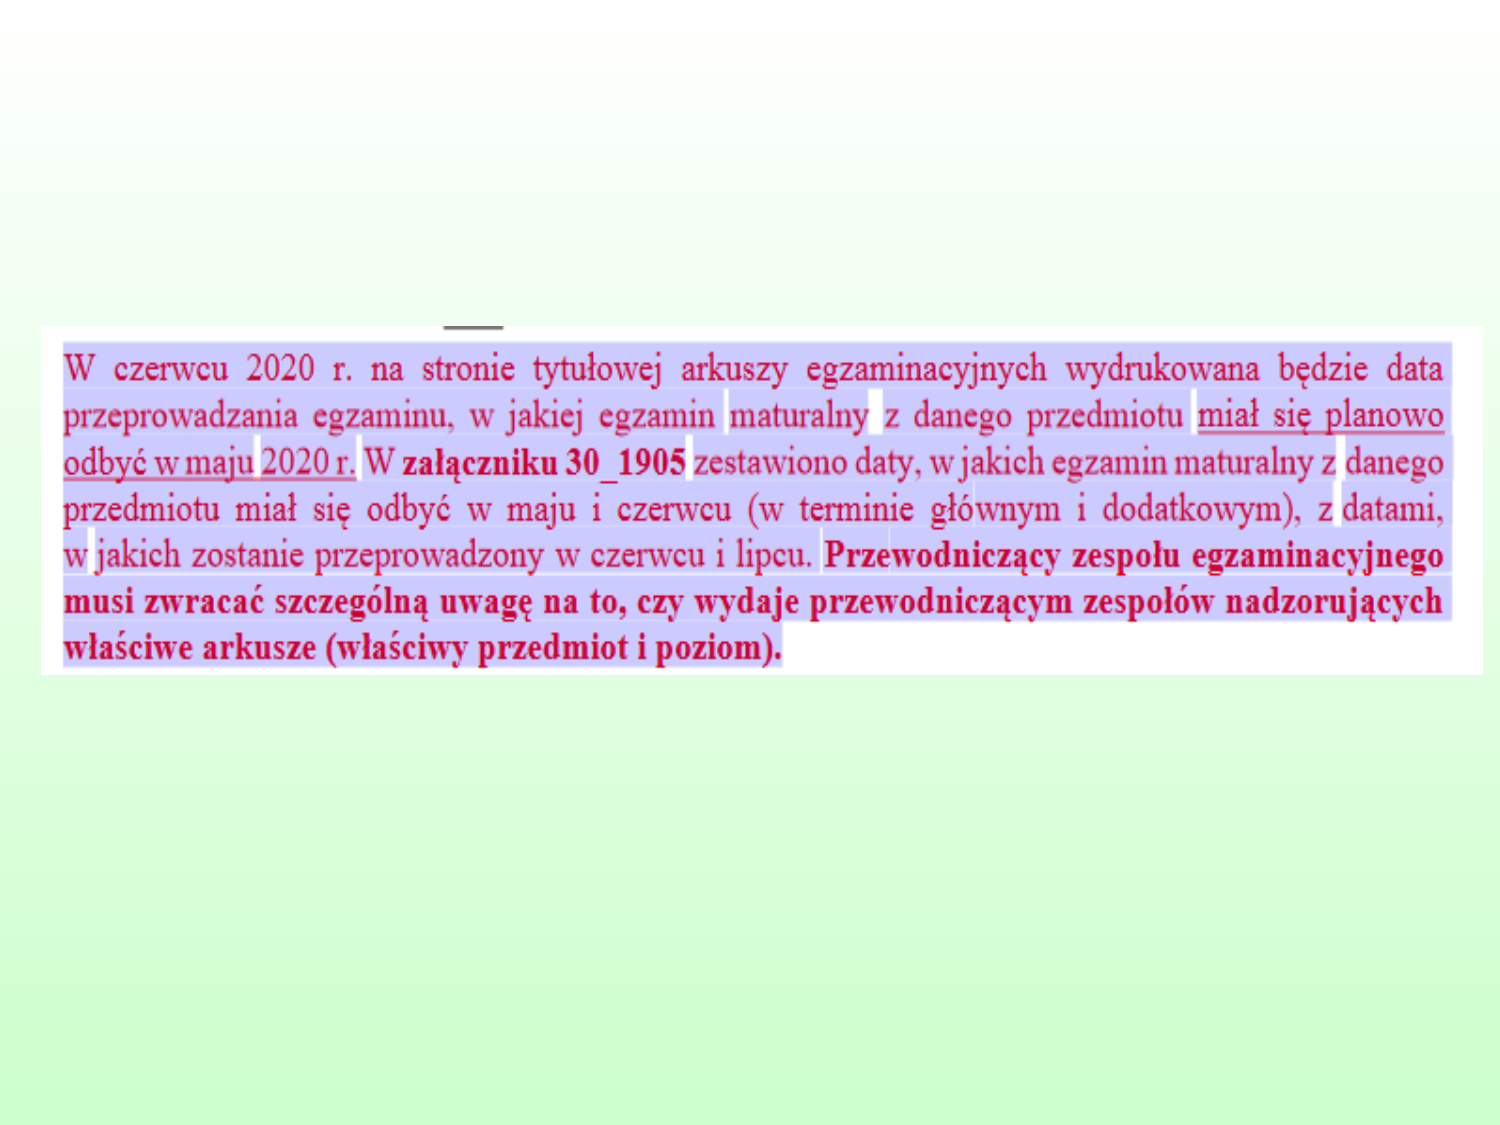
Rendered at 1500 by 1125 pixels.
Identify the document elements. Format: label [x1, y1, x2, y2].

picture [41, 326, 1483, 675]
